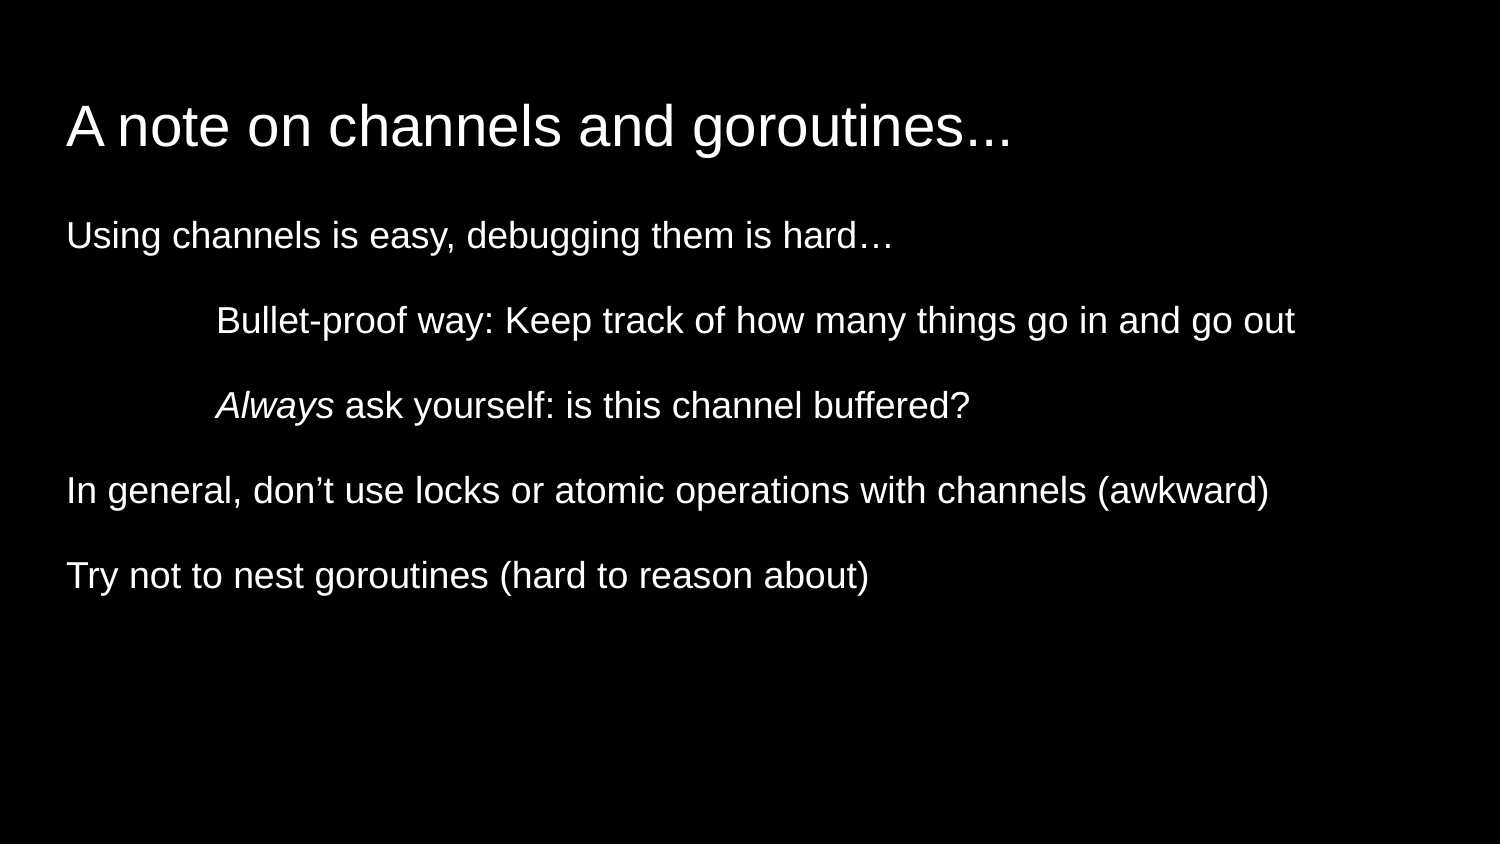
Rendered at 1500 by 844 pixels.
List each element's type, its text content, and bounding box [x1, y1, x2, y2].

title A note on channels and goroutines... [51, 72, 1449, 167]
list Using channels is easy, debugging them is hard… Bullet-proof way: Keep track of how many things go in and go out Always ask yourself: is this channel buffered? In general, don’t use locks or atomic operations with channels (awkward) Try not to nest goroutines (hard to reason about) [51, 189, 1449, 750]
